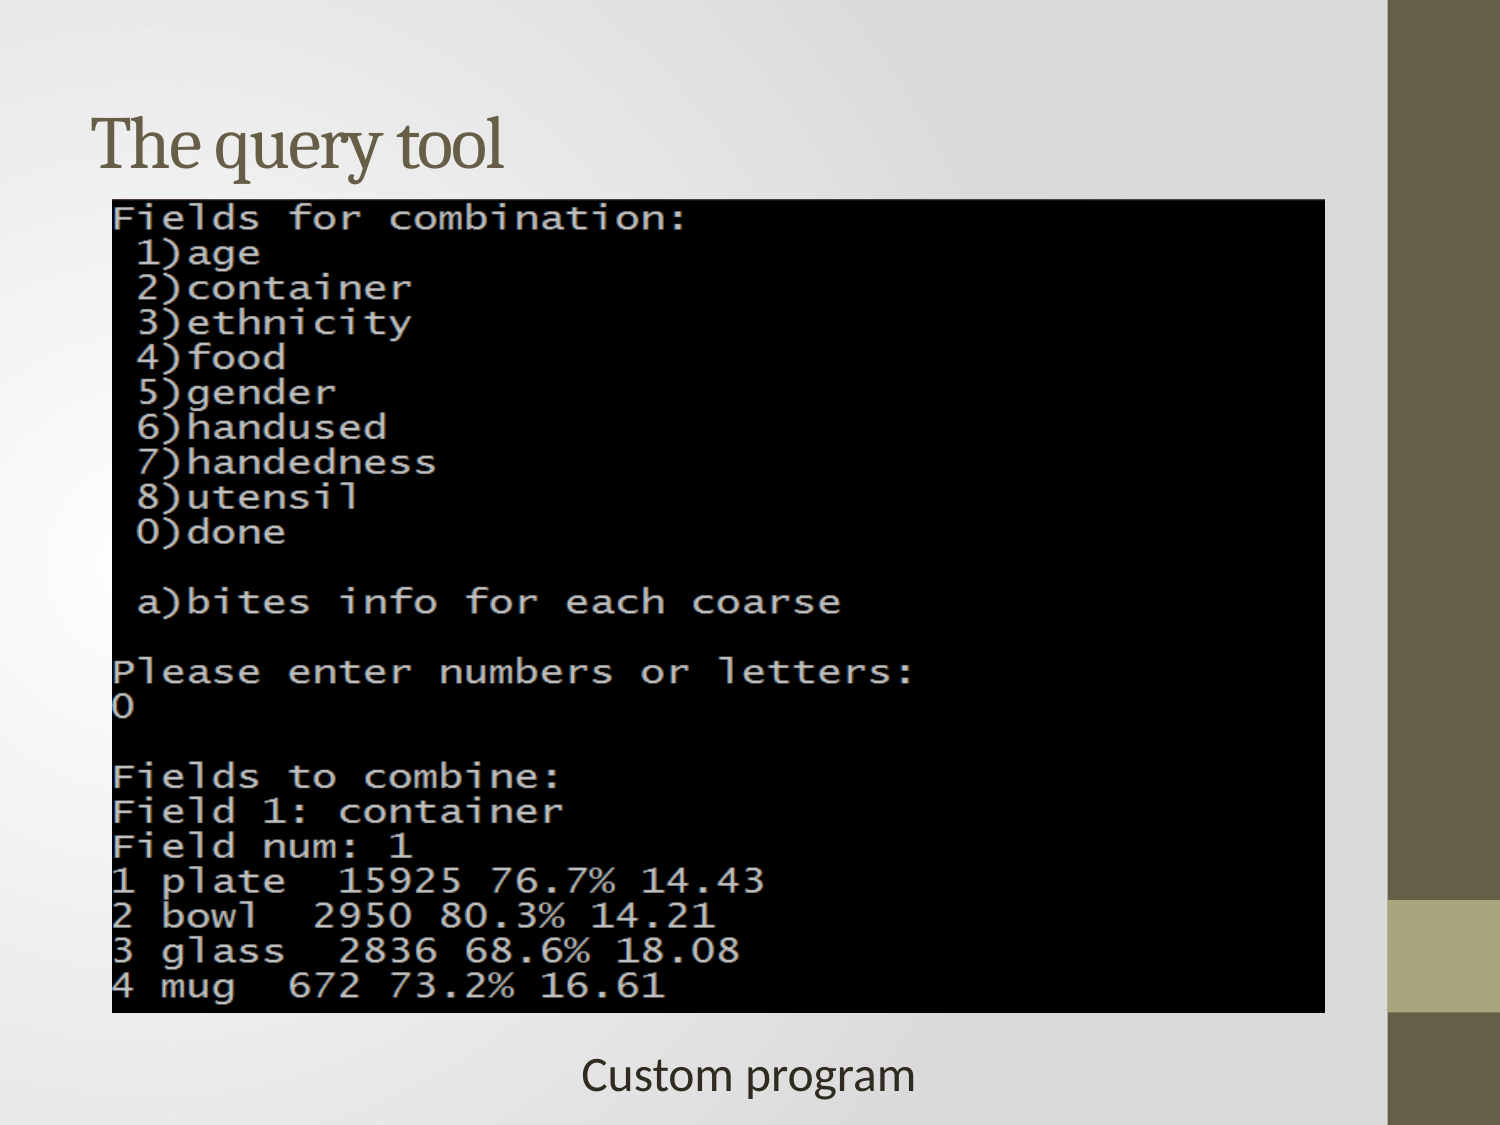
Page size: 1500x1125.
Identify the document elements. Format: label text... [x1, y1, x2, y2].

title The query tool [75, 45, 1325, 233]
picture [111, 199, 1326, 1013]
list Custom program [93, 1034, 1344, 1110]
